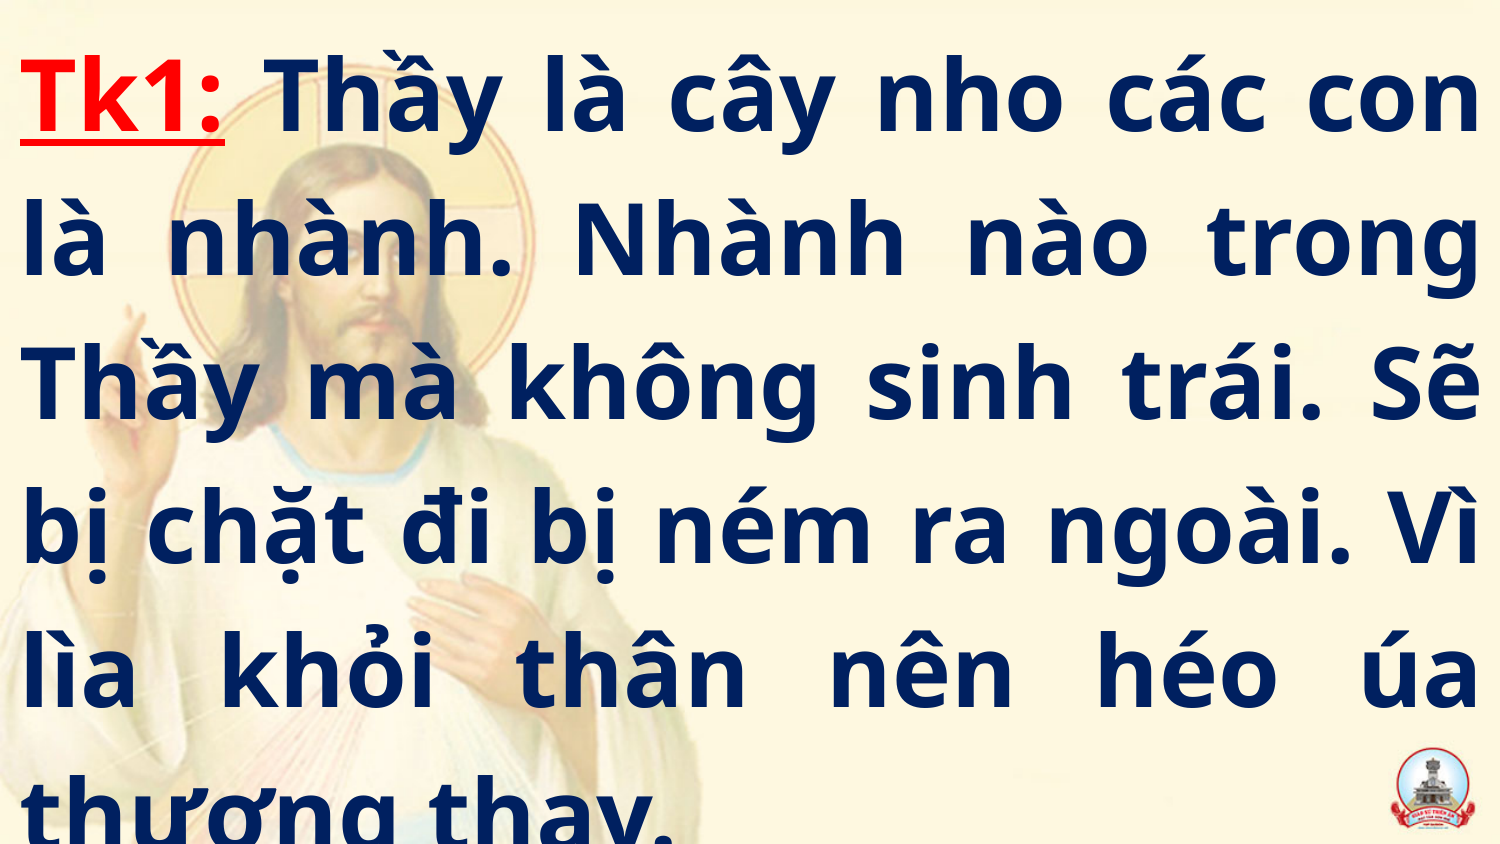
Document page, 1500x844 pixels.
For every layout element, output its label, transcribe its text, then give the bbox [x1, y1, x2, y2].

list Tk1: Thầy là cây nho các con là nhành. Nhành nào trong Thầy mà không sinh trái. Sẽ bị chặt đi bị ném ra ngoài. Vì lìa khỏi thân nên héo úa thương thay. [0, 0, 1500, 844]
